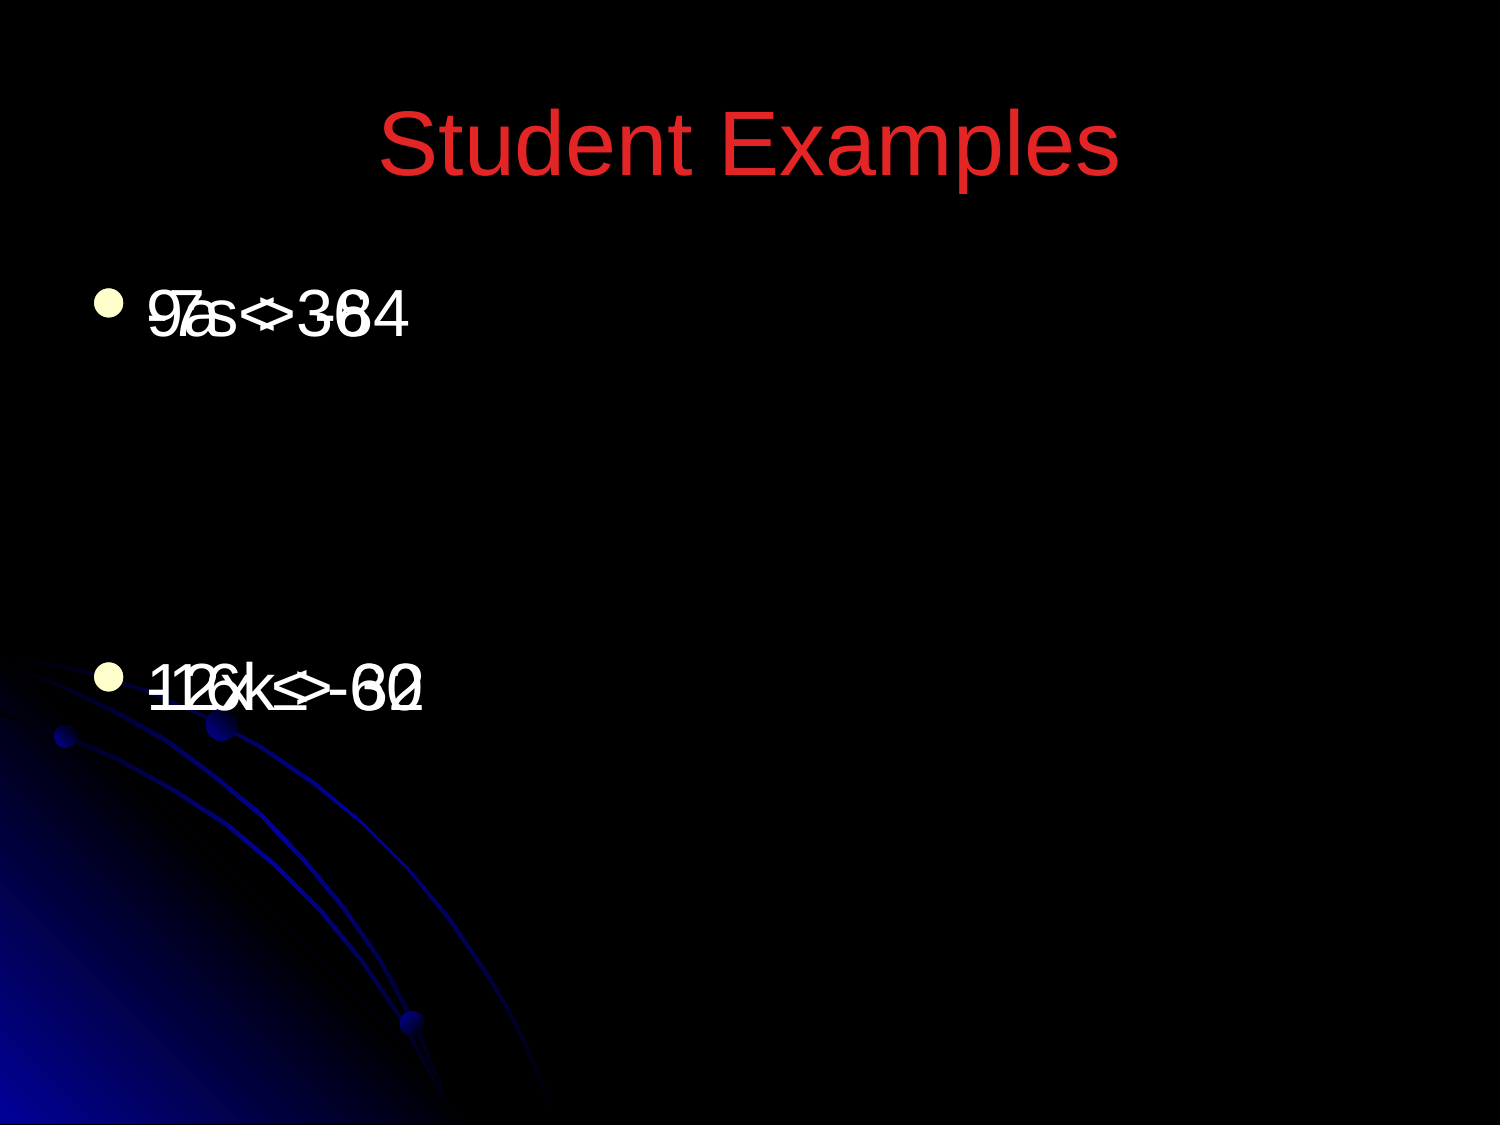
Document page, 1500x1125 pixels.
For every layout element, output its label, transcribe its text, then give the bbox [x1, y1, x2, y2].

title Student Examples [75, 45, 1425, 233]
list -7s > -84 -16k > 32 [75, 262, 1425, 1006]
